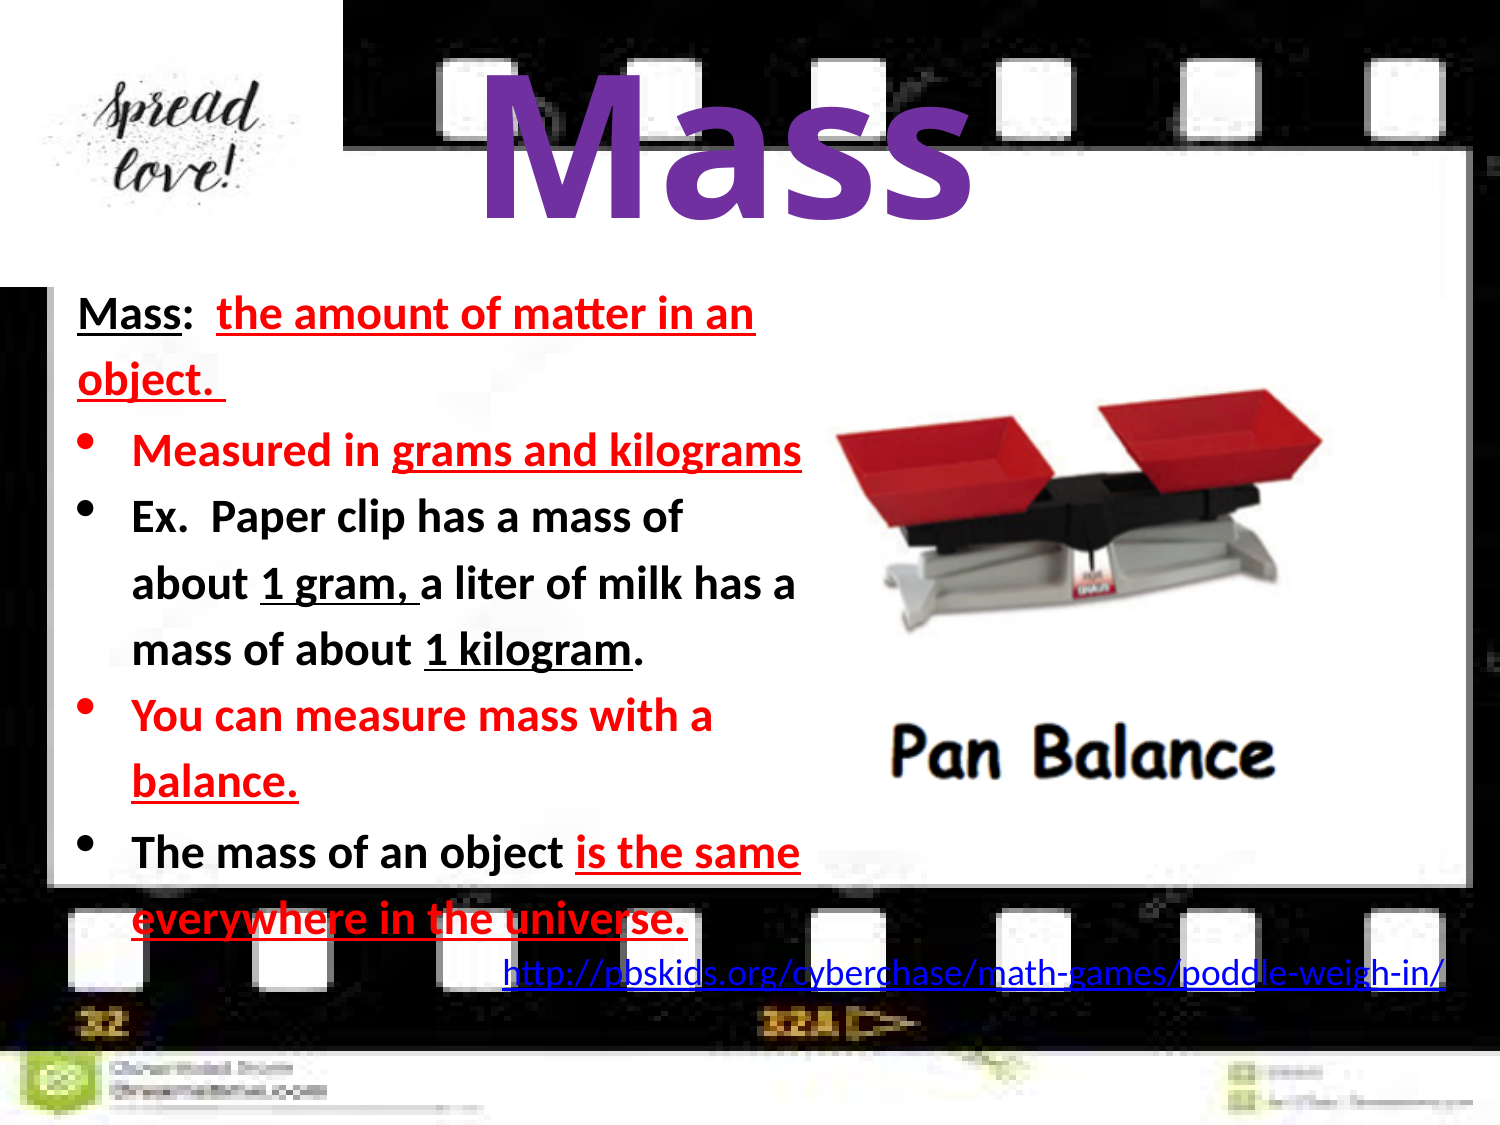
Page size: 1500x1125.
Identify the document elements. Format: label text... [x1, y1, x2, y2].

picture [0, 0, 1500, 1125]
text_box http://pbskids.org/cyberchase/math-games/poddle-weigh-in/ [487, 940, 1500, 1001]
list Mass: the amount of matter in an object. Measured in grams and kilograms Ex. Paper clip has a mass of about 1 gram, a liter of milk has a mass of about 1 kilogram. You can measure mass with a balance. The mass of an object is the same everywhere in the universe. [62, 265, 818, 1053]
title Mass [346, 45, 1425, 233]
